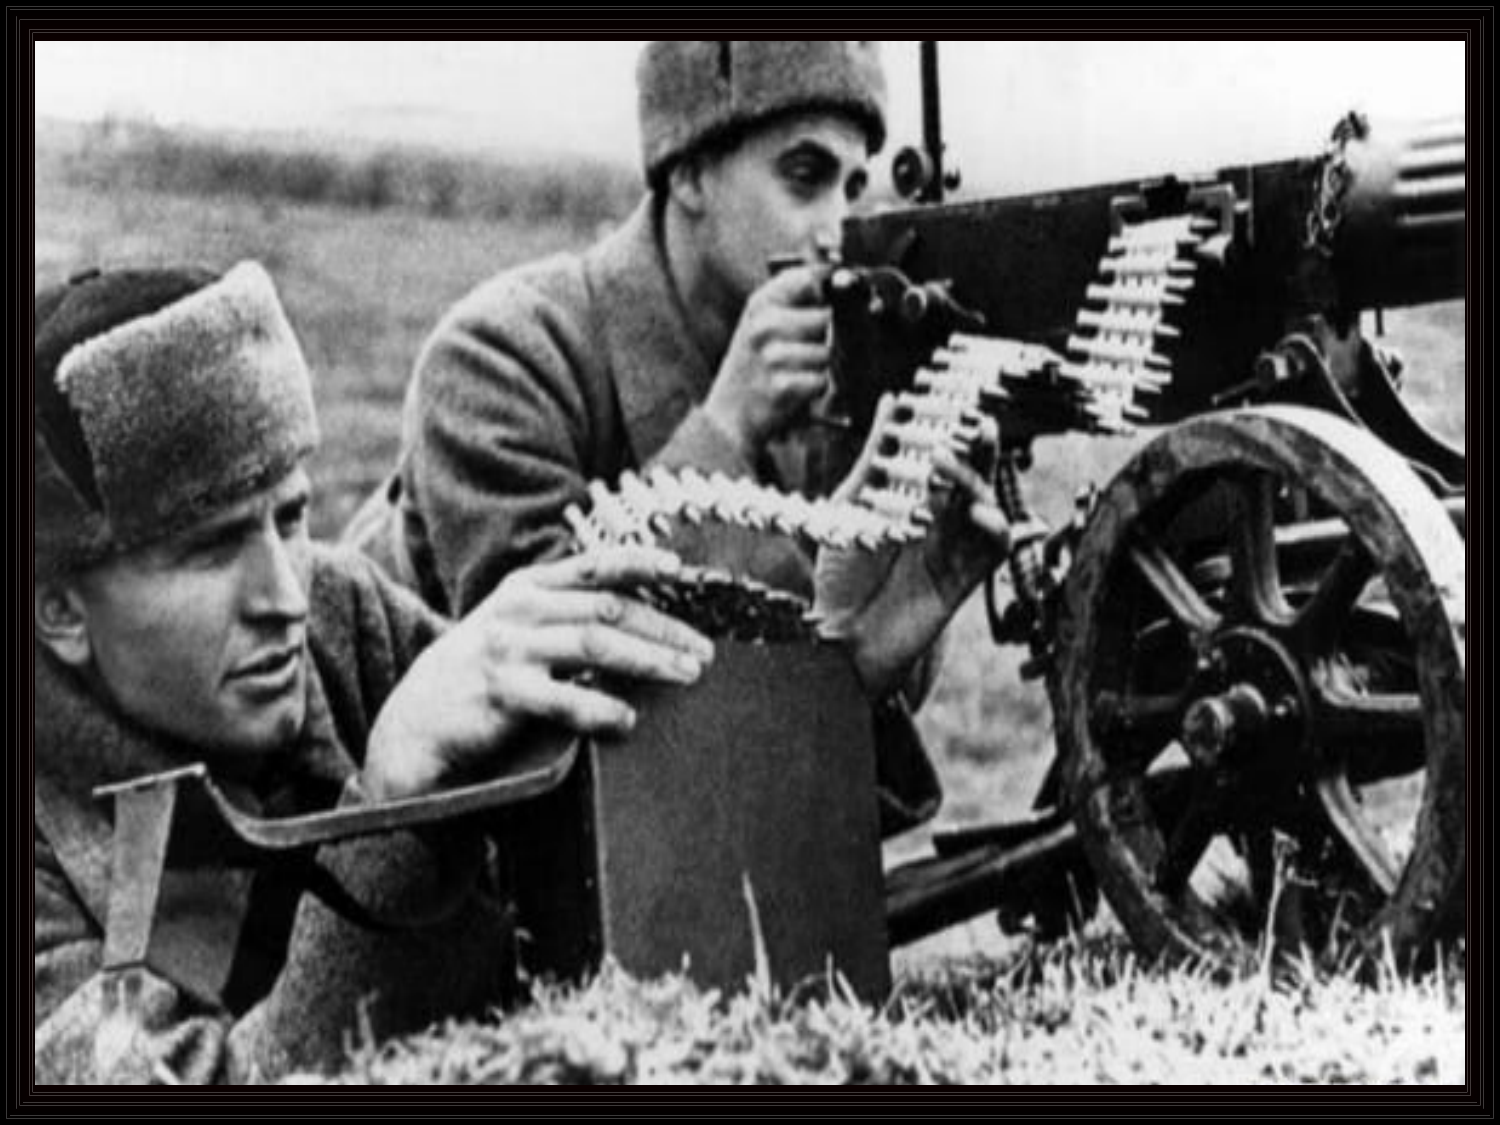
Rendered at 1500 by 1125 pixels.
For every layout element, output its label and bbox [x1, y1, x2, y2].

picture [34, 41, 1466, 1085]
